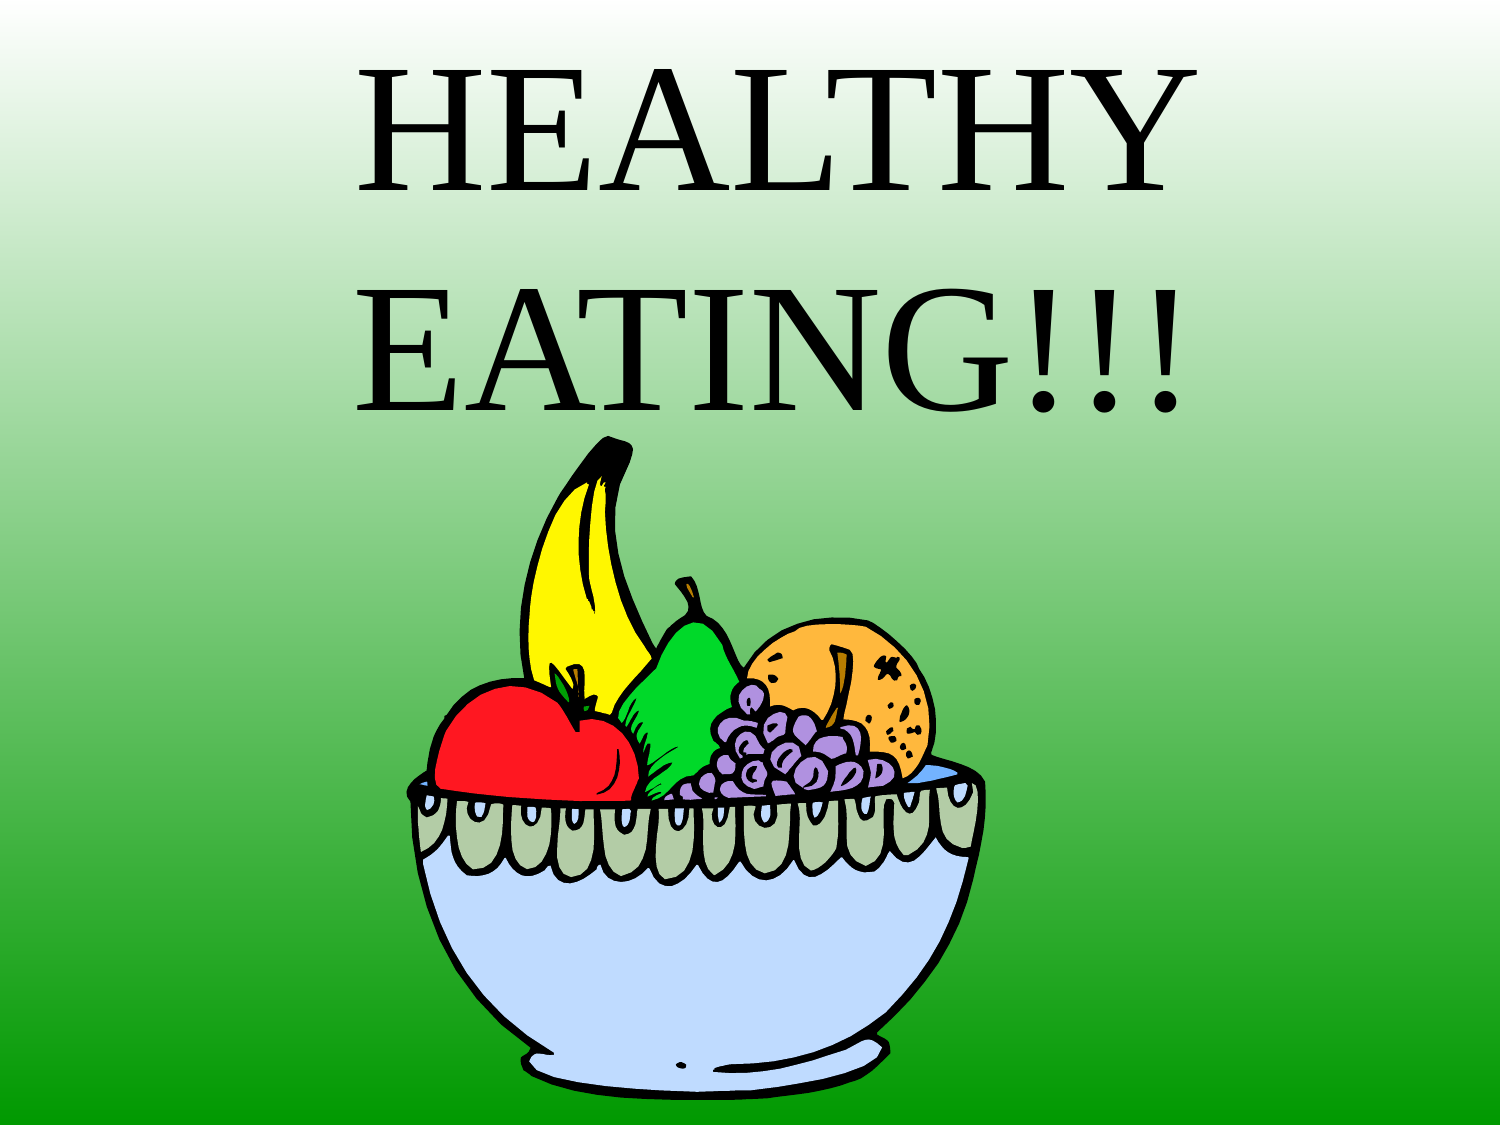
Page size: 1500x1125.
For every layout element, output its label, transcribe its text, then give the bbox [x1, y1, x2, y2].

picture [399, 424, 999, 1101]
text_box HEALTHY EATING!!! [125, 0, 1425, 455]
